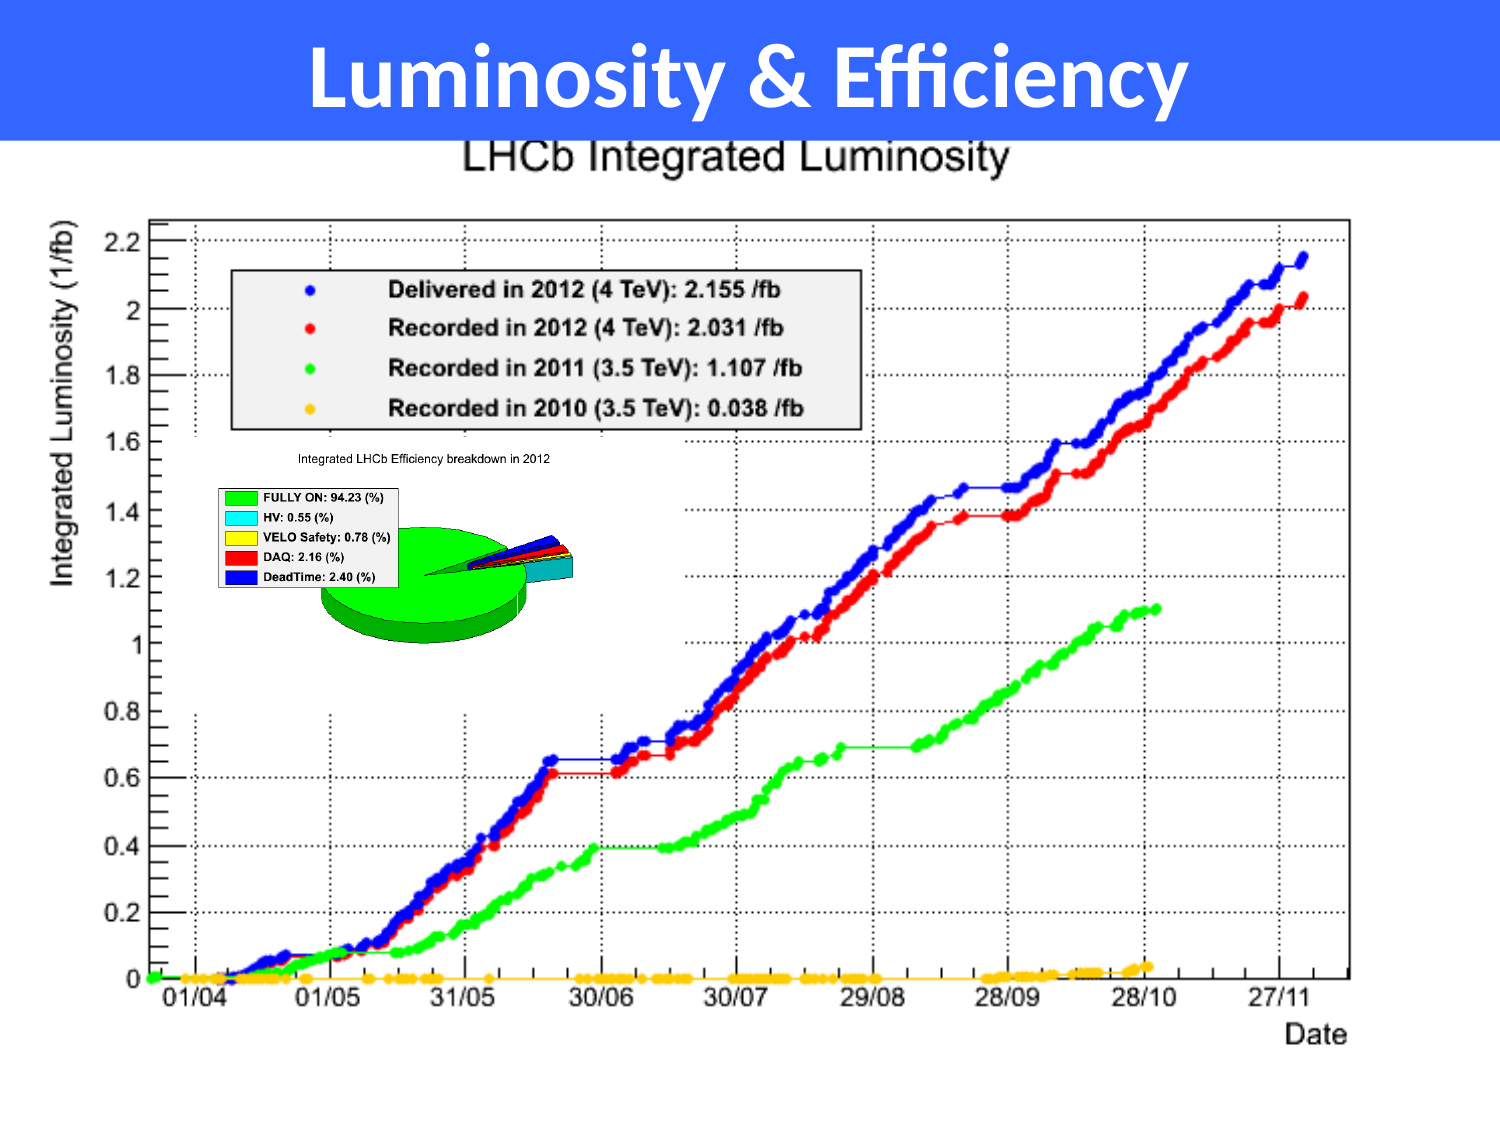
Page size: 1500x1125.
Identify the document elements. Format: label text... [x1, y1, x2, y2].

title Luminosity & Efficiency [0, 0, 1500, 125]
picture [0, 125, 1500, 1076]
